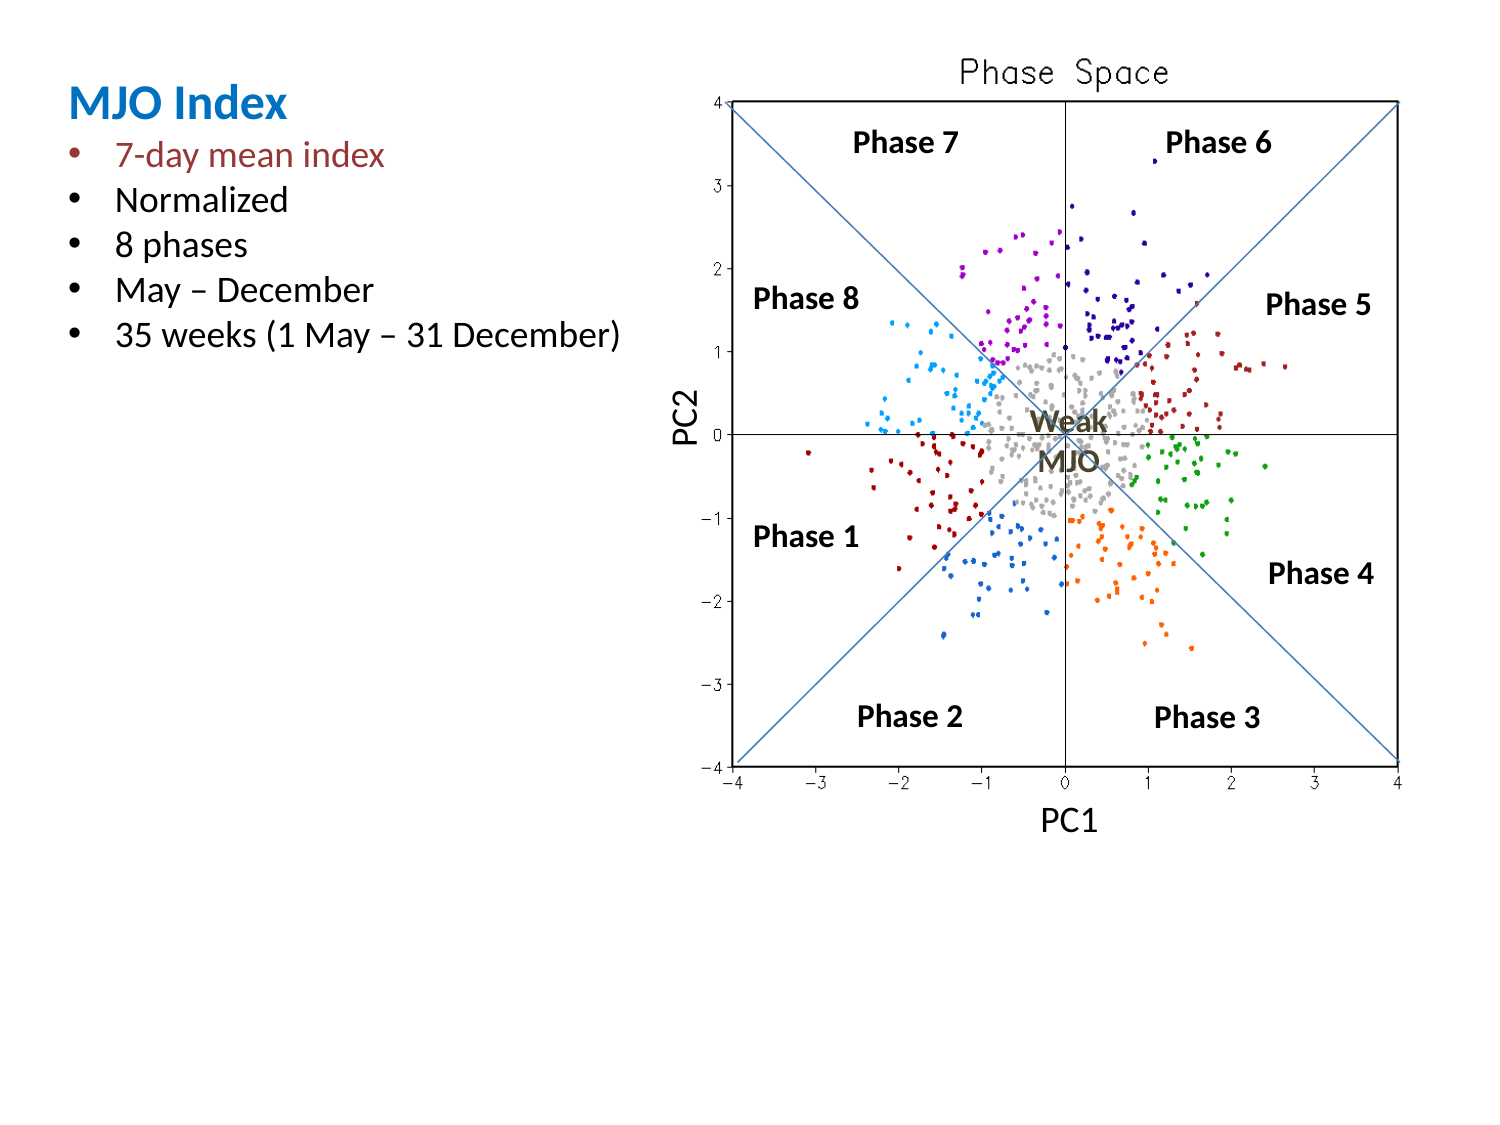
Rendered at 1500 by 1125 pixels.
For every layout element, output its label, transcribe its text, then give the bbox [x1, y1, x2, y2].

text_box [724, 101, 736, 763]
text_box MJO Index 7-day mean index Normalized 8 phases May – December 35 weeks (1 May – 31 December) [53, 62, 625, 363]
picture [630, 0, 1500, 1125]
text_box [737, 101, 1401, 763]
